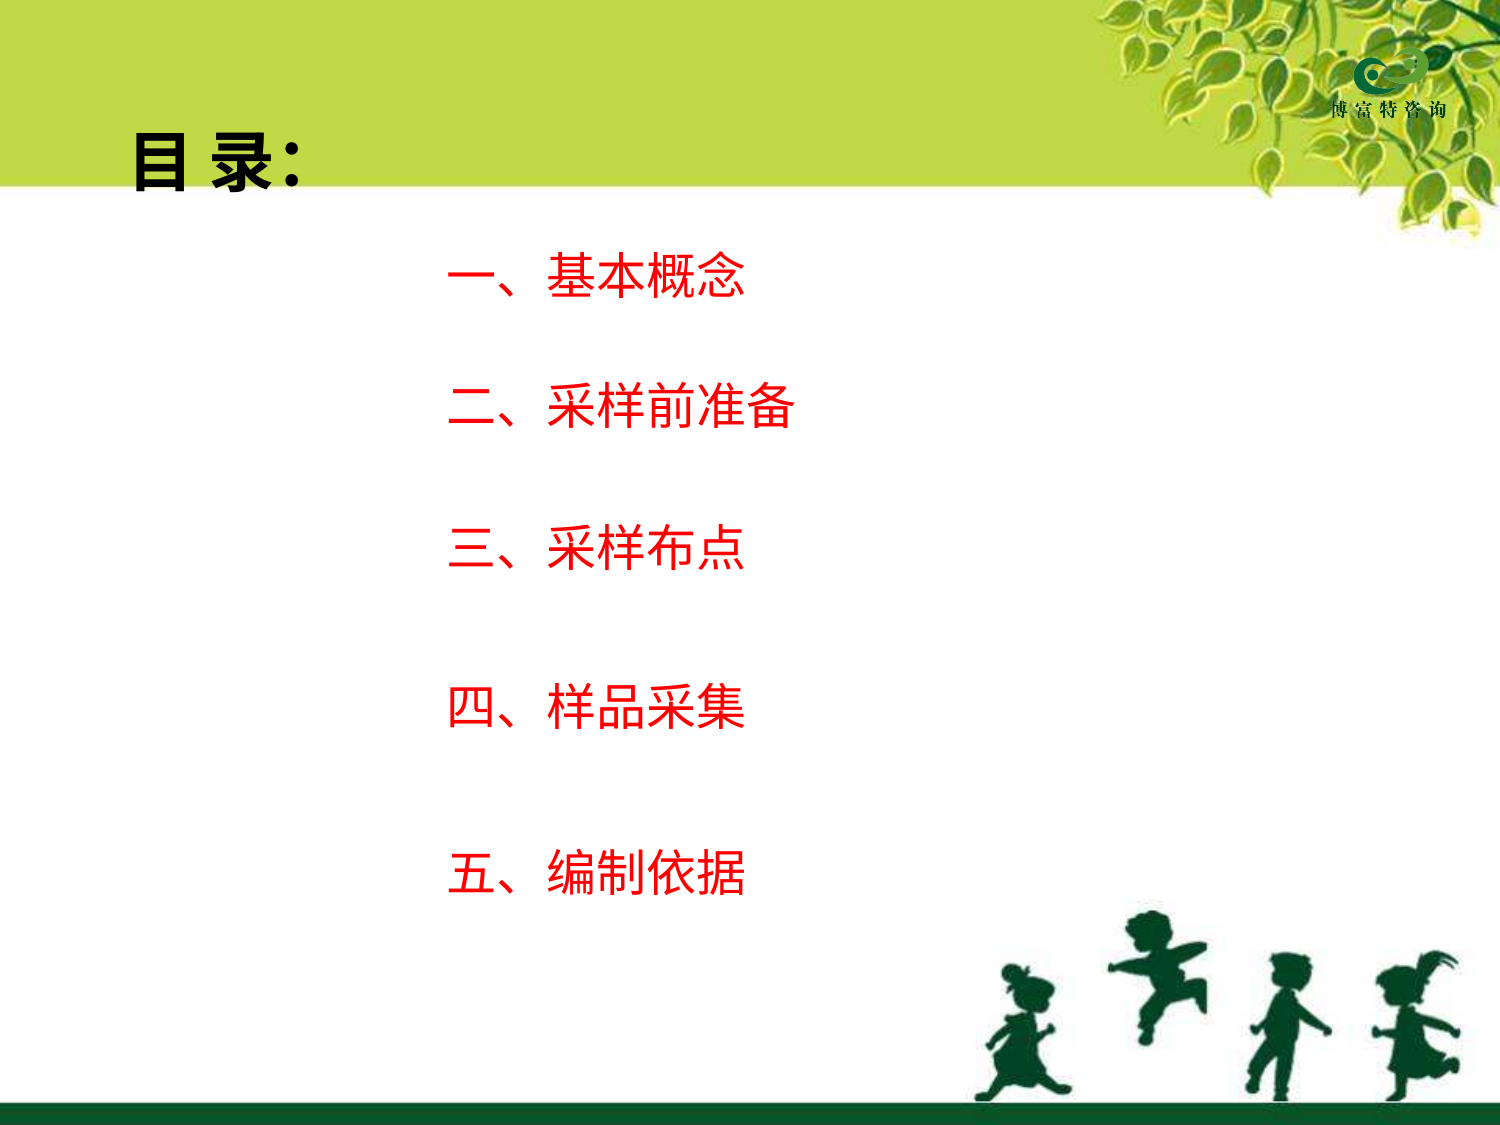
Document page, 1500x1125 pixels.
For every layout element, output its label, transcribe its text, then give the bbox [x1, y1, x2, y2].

text_box 五、编制依据 [431, 810, 821, 929]
text_box 四、样品采集 [431, 645, 833, 764]
text_box 二、采样前准备 [431, 349, 869, 457]
picture [0, 0, 1500, 1125]
list 三、采样布点 [431, 491, 845, 598]
text_box 一、基本概念 [431, 219, 809, 327]
text_box 目 录： [112, 101, 408, 232]
